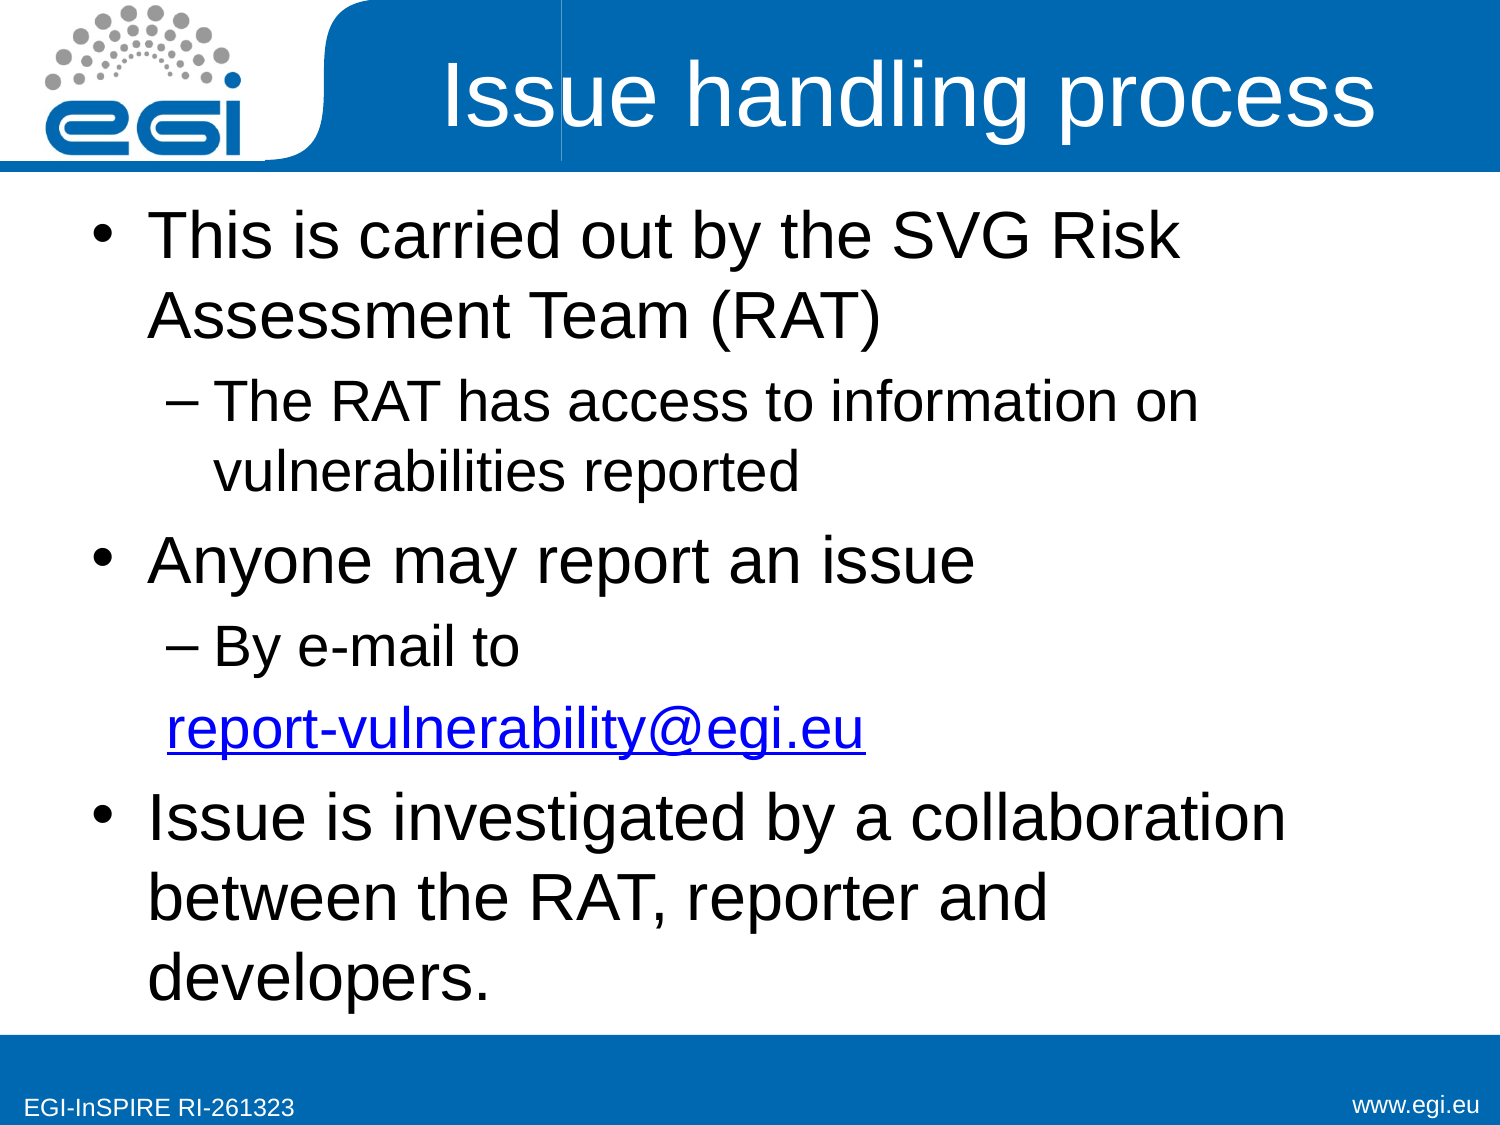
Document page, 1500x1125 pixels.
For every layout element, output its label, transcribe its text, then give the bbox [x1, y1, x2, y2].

picture [0, 0, 265, 161]
title Issue handling process [348, 18, 1471, 162]
list This is carried out by the SVG Risk Assessment Team (RAT) The RAT has access to information on vulnerabilities reported Anyone may report an issue By e-mail to report-vulnerability@egi.eu Issue is investigated by a collaboration between the RAT, reporter and developers. [76, 184, 1427, 928]
